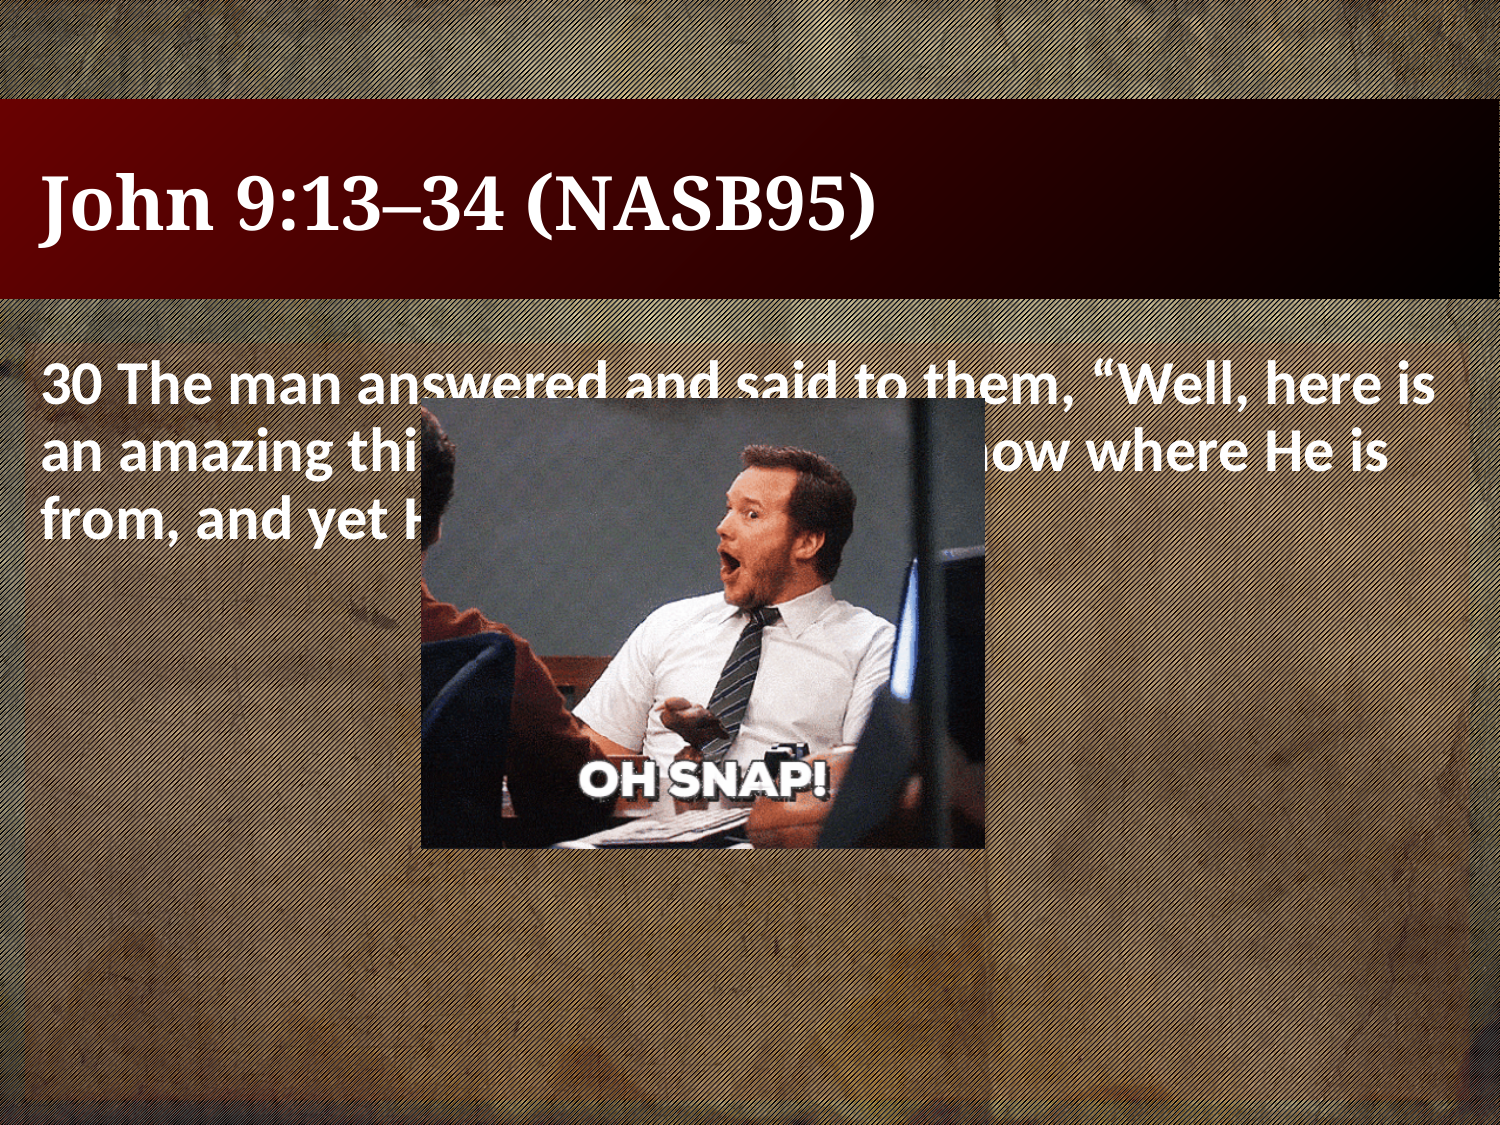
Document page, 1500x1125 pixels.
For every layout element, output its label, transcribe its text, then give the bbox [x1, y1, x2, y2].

list 30 The man answered and said to them, “Well, here is an amazing thing, that you do not know where He is from, and yet He opened my eyes. [25, 343, 1470, 1101]
picture [0, 299, 1500, 1125]
title John 9:13–34 (NASB95) [25, 117, 1470, 295]
picture [0, 0, 1500, 99]
